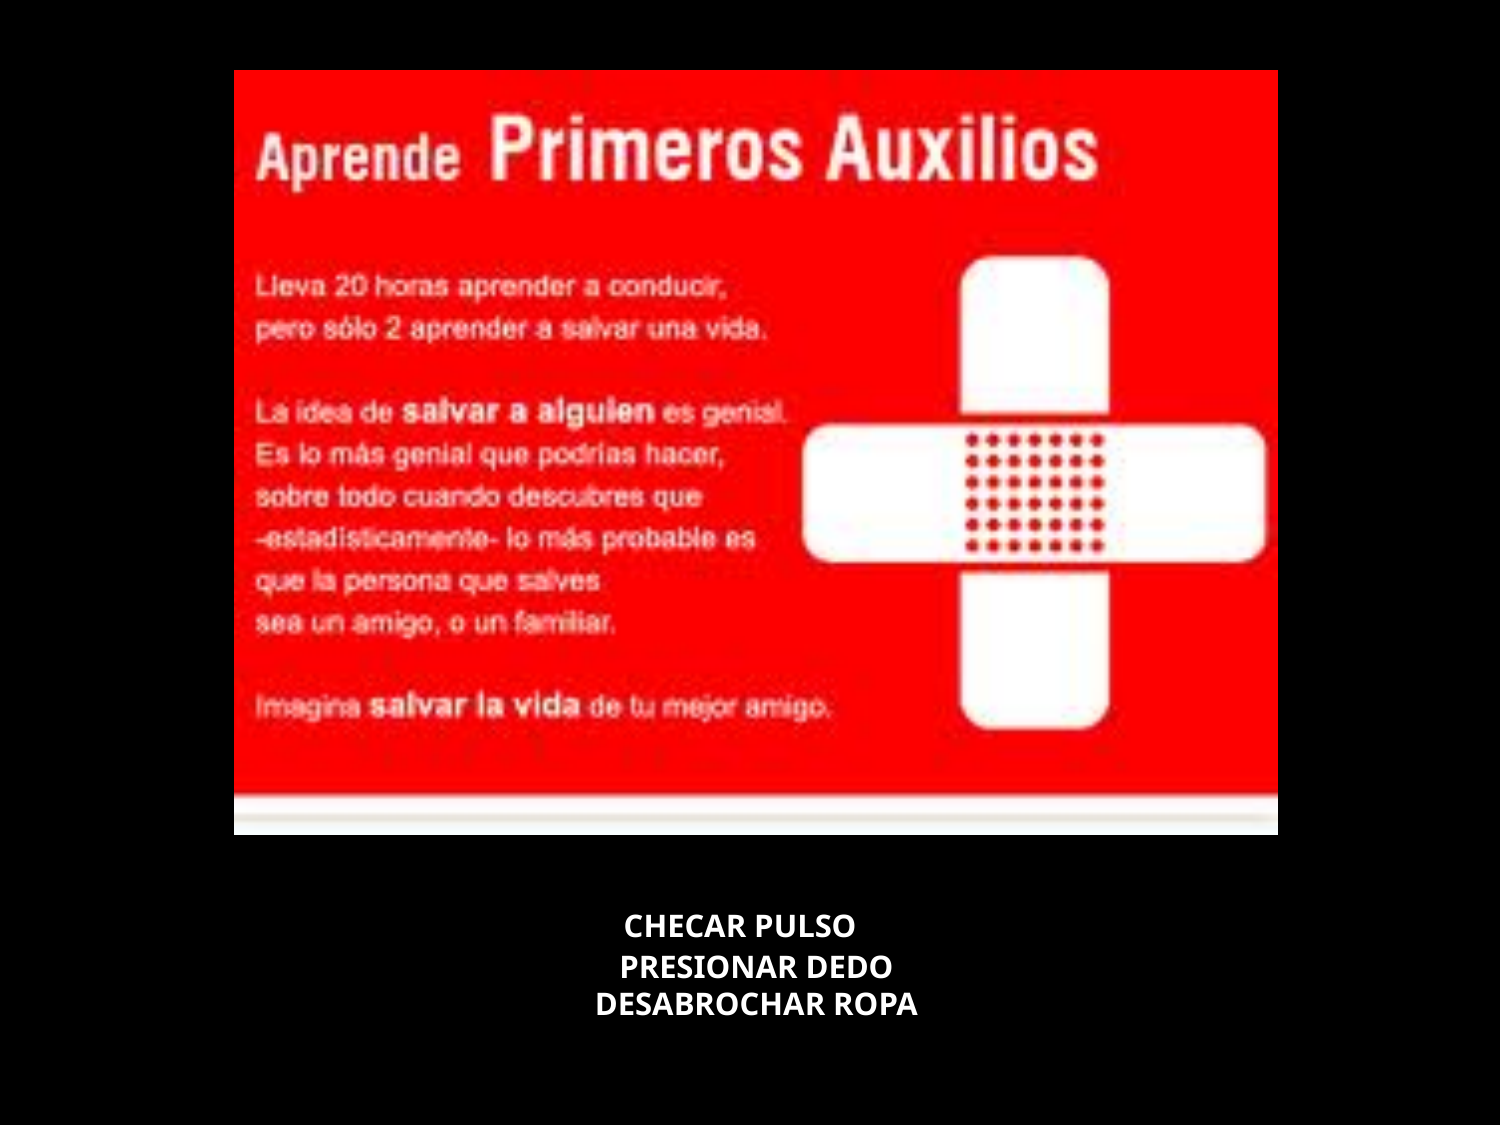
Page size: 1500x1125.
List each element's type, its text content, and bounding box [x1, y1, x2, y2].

title CHECAR PULSO PRESIONAR DEDO DESABROCHAR ROPA [58, 878, 1409, 1067]
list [234, 70, 1278, 835]
